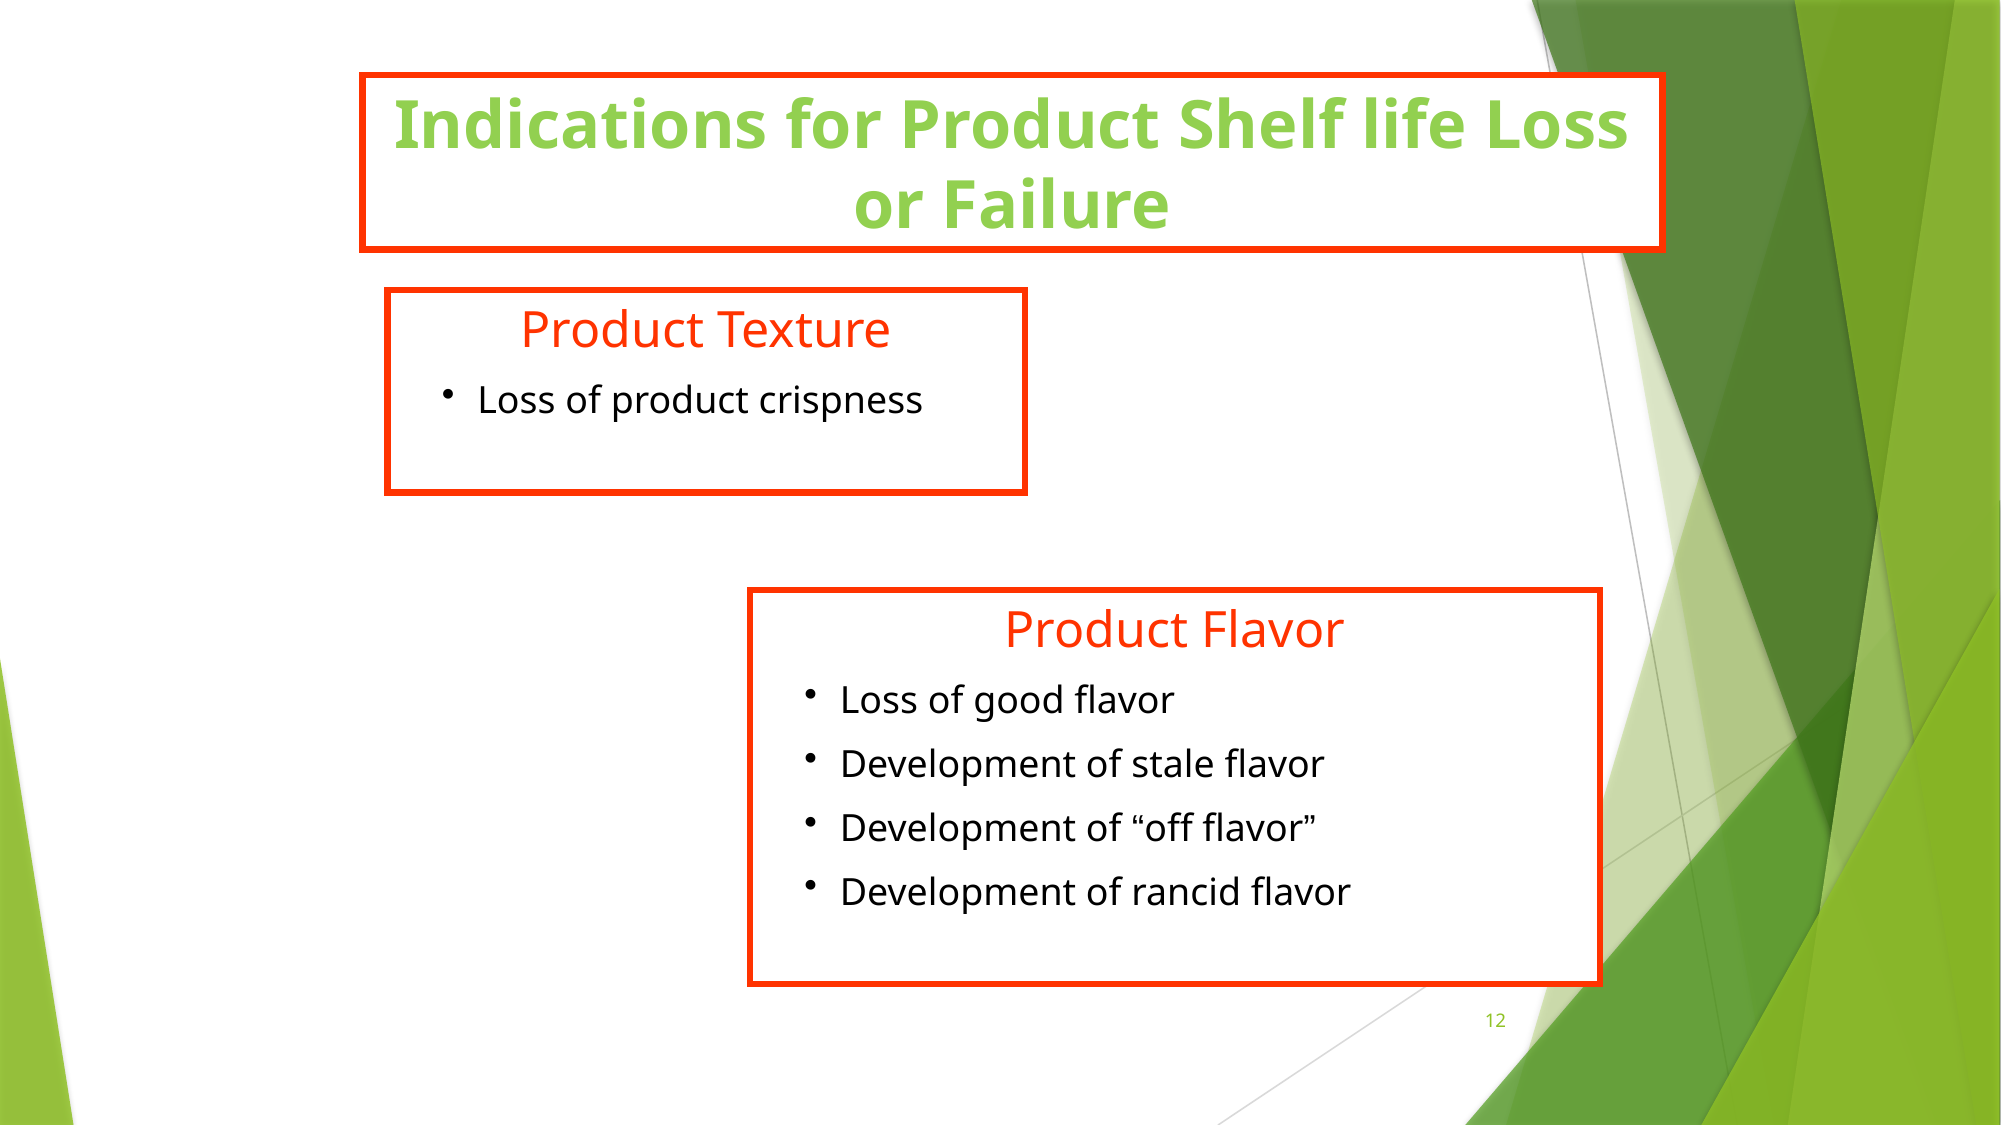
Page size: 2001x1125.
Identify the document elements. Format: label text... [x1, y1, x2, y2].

text_box Product Texture Loss of product crispness [387, 290, 1025, 493]
slide_number 12 [1409, 991, 1522, 1051]
text_box Indications for Product Shelf life Loss or Failure [362, 74, 1663, 250]
text_box Product Flavor Loss of good flavor Development of stale flavor Development of “off flavor” Development of rancid flavor [750, 590, 1600, 984]
